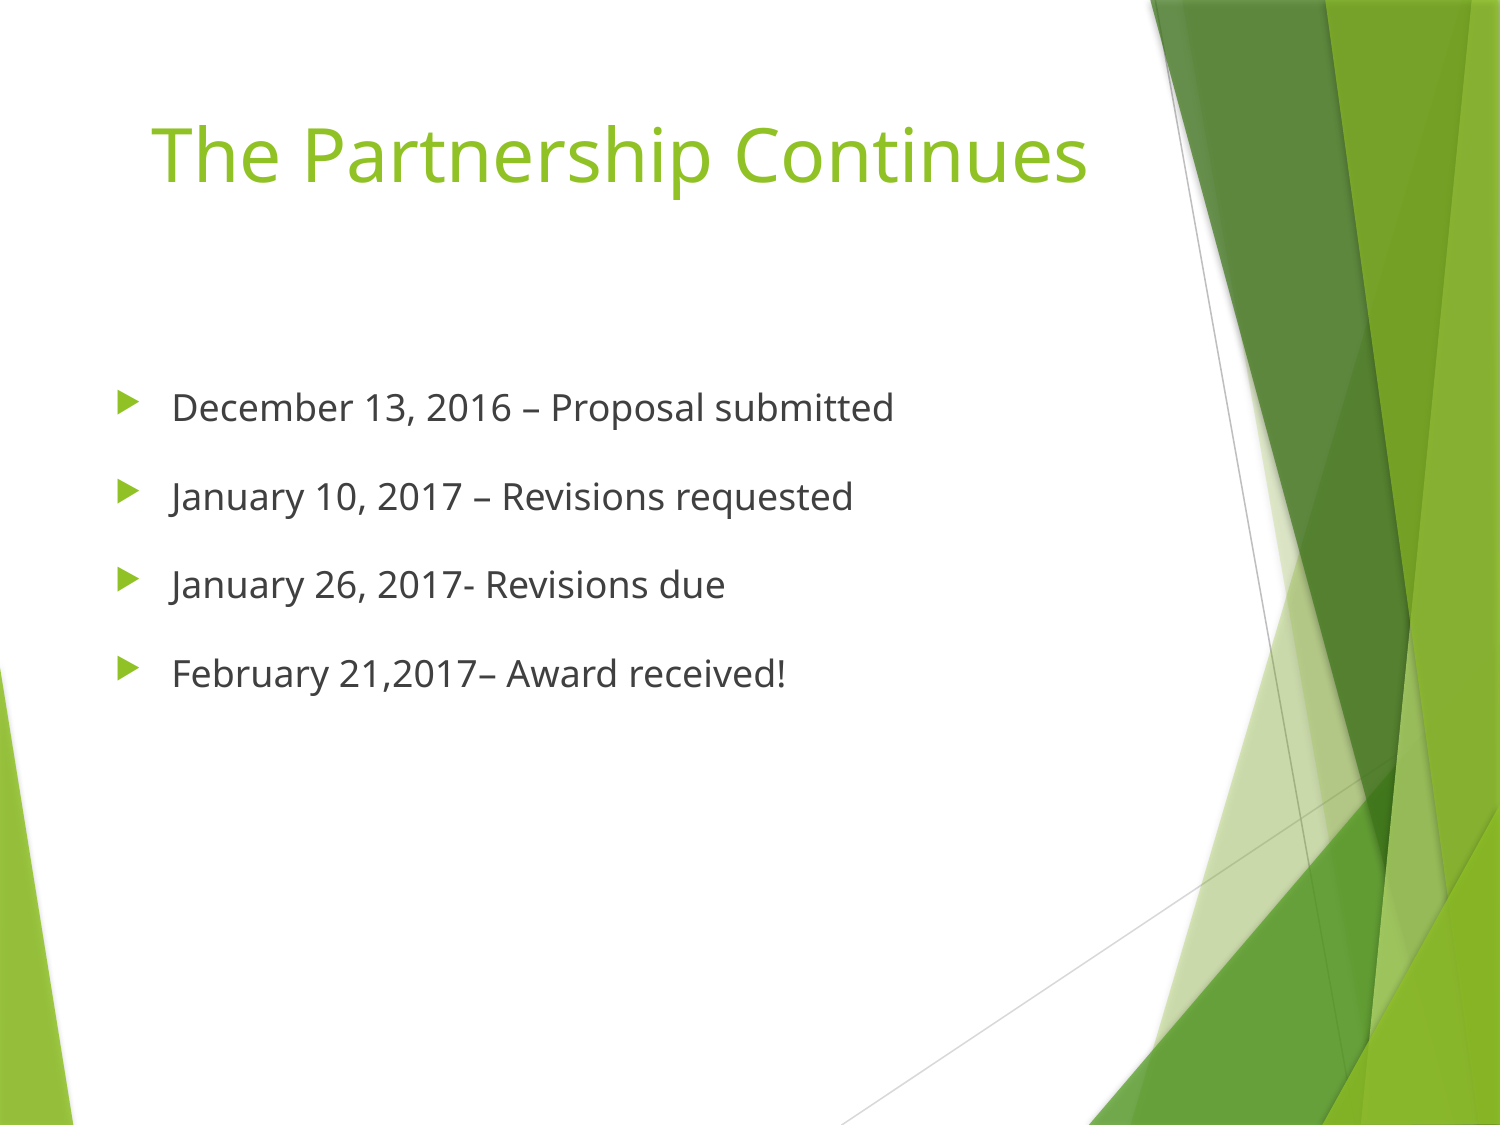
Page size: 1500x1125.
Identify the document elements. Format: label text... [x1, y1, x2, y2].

list December 13, 2016 – Proposal submitted January 10, 2017 – Revisions requested January 26, 2017- Revisions due February 21,2017– Award received! [99, 354, 1142, 992]
title The Partnership Continues [99, 99, 1142, 317]
